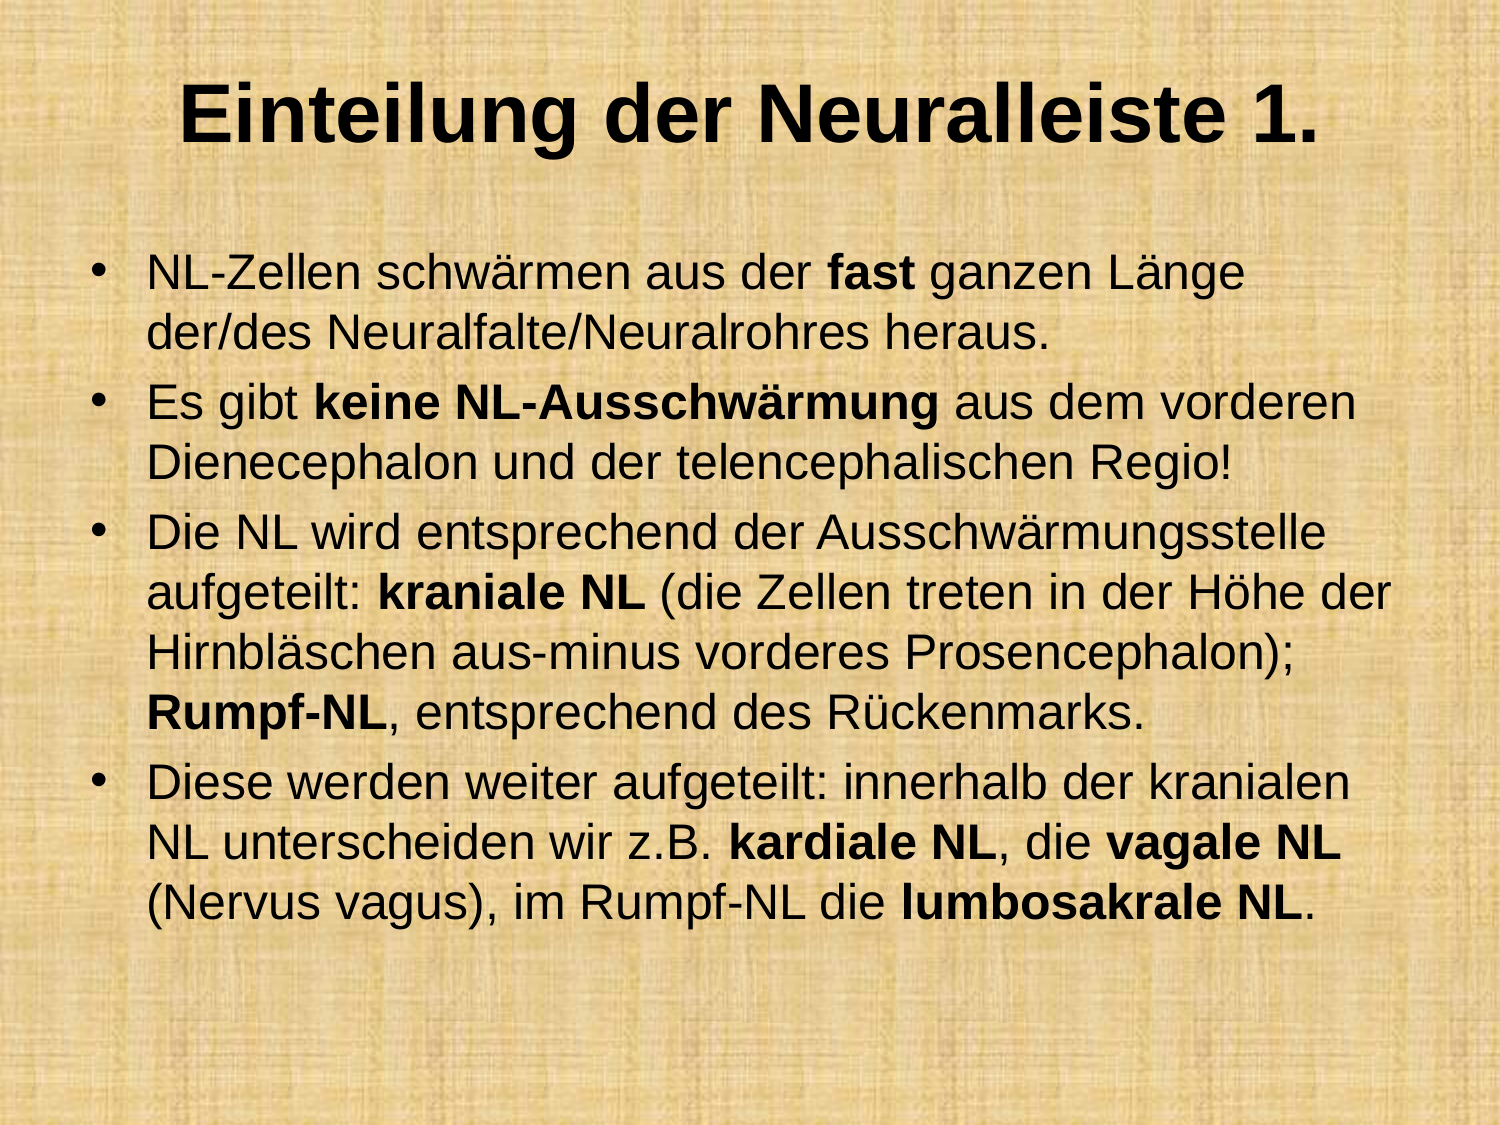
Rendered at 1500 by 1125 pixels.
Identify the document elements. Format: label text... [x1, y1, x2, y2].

title Einteilung der Neuralleiste 1. [74, 44, 1426, 173]
list NL-Zellen schwärmen aus der fast ganzen Länge der/des Neuralfalte/Neuralrohres heraus. Es gibt keine NL-Ausschwärmung aus dem vorderen Dienecephalon und der telencephalischen Regio! Die NL wird entsprechend der Ausschwärmungsstelle aufgeteilt: kraniale NL (die Zellen treten in der Höhe der Hirnbläschen aus-minus vorderes Prosencephalon); Rumpf-NL, entsprechend des Rückenmarks. Diese werden weiter aufgeteilt: innerhalb der kranialen NL unterscheiden wir z.B. kardiale NL, die vagale NL (Nervus vagus), im Rumpf-NL die lumbosakrale NL. [74, 231, 1426, 1095]
picture [0, 0, 1500, 1125]
